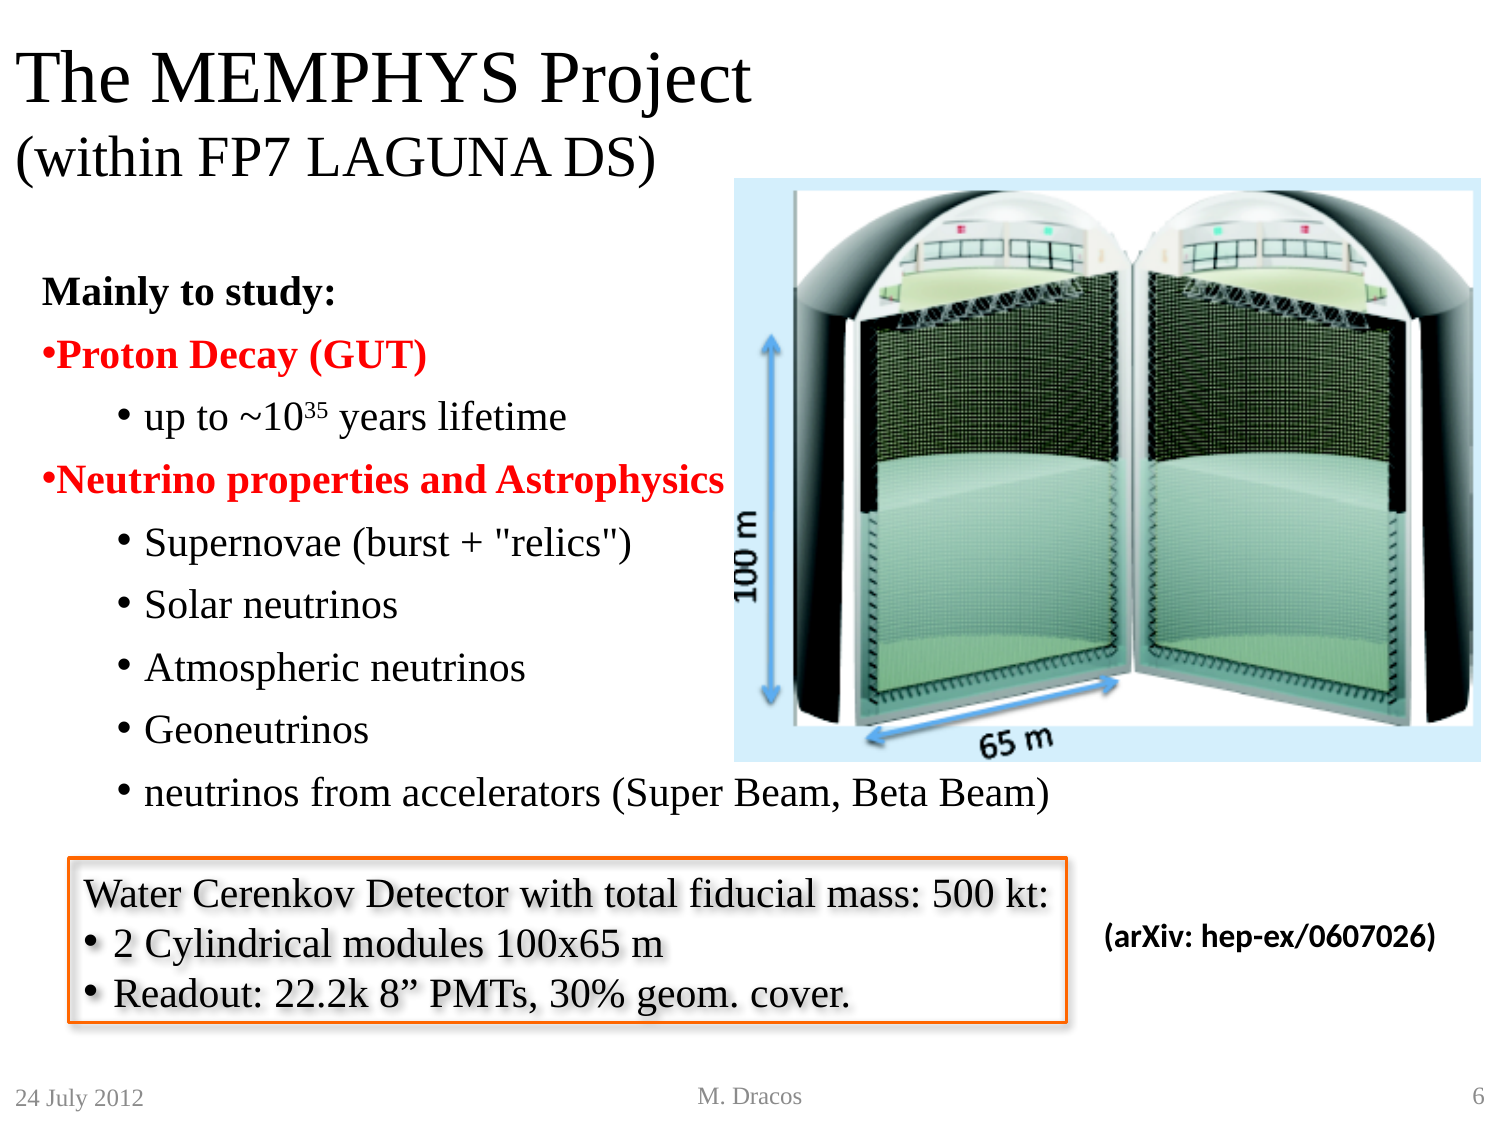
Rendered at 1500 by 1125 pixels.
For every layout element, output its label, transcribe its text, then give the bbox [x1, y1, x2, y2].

text_box Water Cerenkov Detector with total fiducial mass: 500 kt: 2 Cylindrical modules 100x65 m Readout: 22.2k 8” PMTs, 30% geom. cover. [68, 858, 1067, 1023]
text_box (arXiv: hep-ex/0607026) [1088, 906, 1500, 962]
footer M. Dracos [512, 1065, 988, 1125]
slide_number 6 [1149, 1065, 1500, 1125]
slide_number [0, 1066, 350, 1125]
text_box Mainly to study: Proton Decay (GUT) up to ~1035 years lifetime Neutrino properties and Astrophysics Supernovae (burst + "relics") Solar neutrinos Atmospheric neutrinos Geoneutrinos neutrinos from accelerators (Super Beam, Beta Beam) [27, 256, 1066, 822]
title The MEMPHYS Project (within FP7 LAGUNA DS) [0, 0, 1281, 216]
picture [733, 177, 1481, 763]
